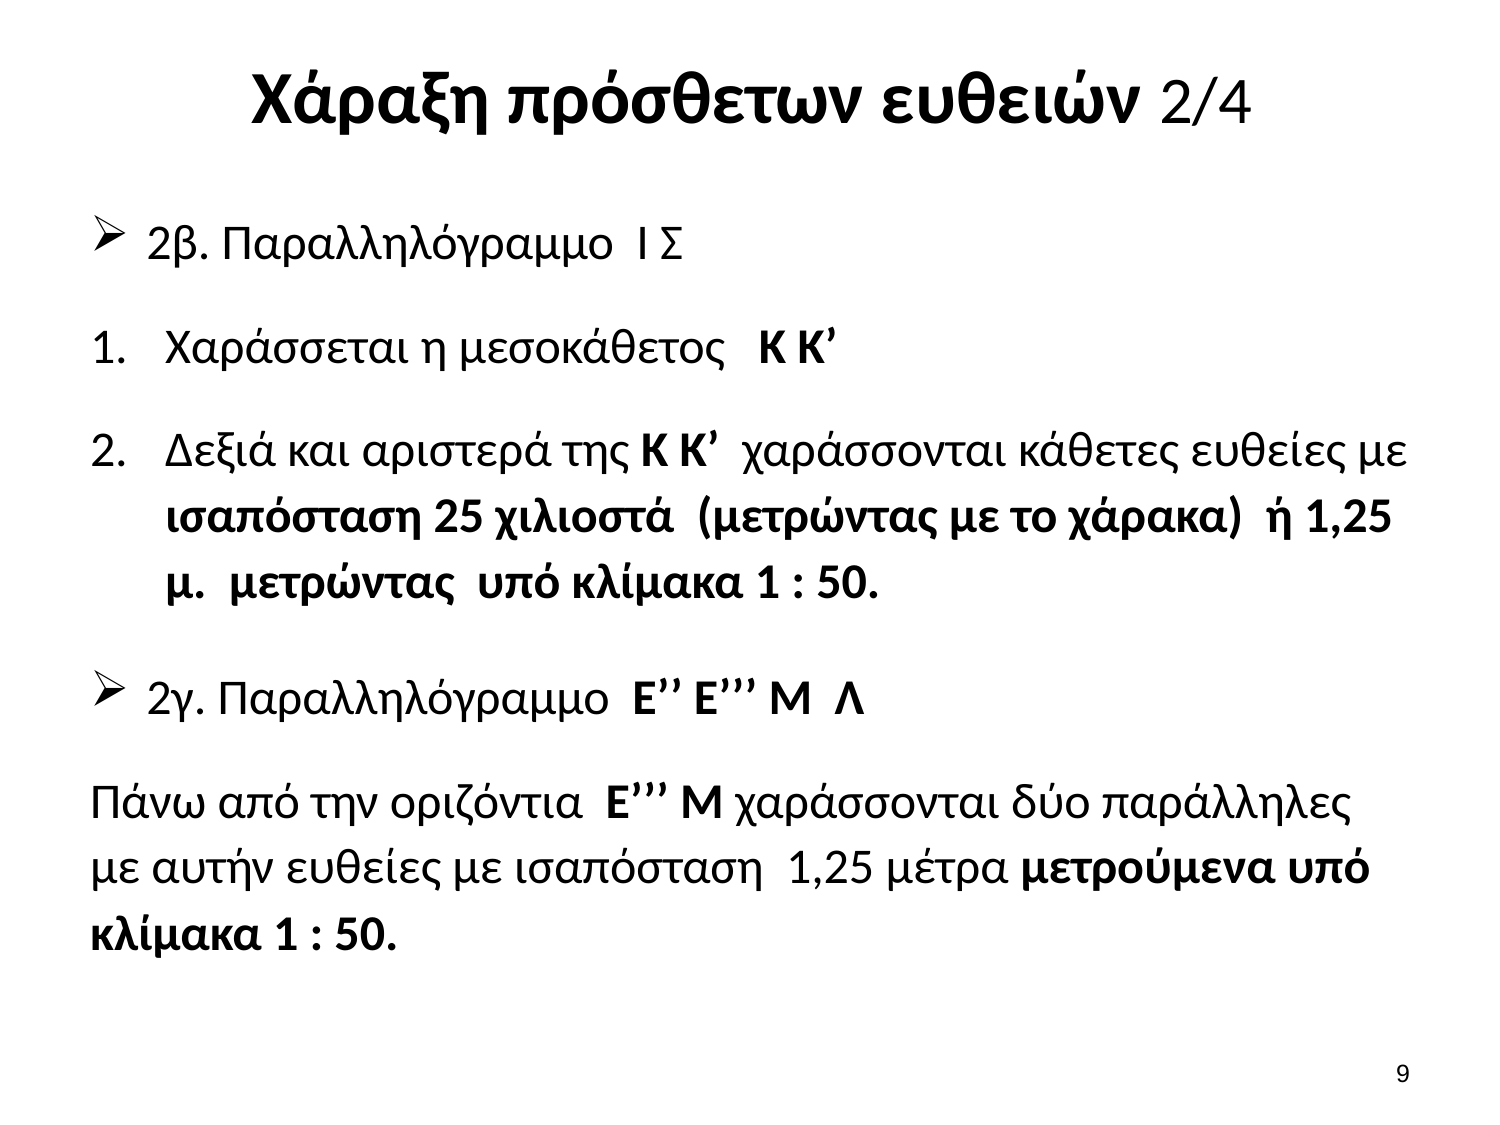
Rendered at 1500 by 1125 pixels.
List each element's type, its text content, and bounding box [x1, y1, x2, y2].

title Χάραξη πρόσθετων ευθειών 2/4 [76, 19, 1427, 169]
slide_number 8 [1074, 1042, 1425, 1103]
